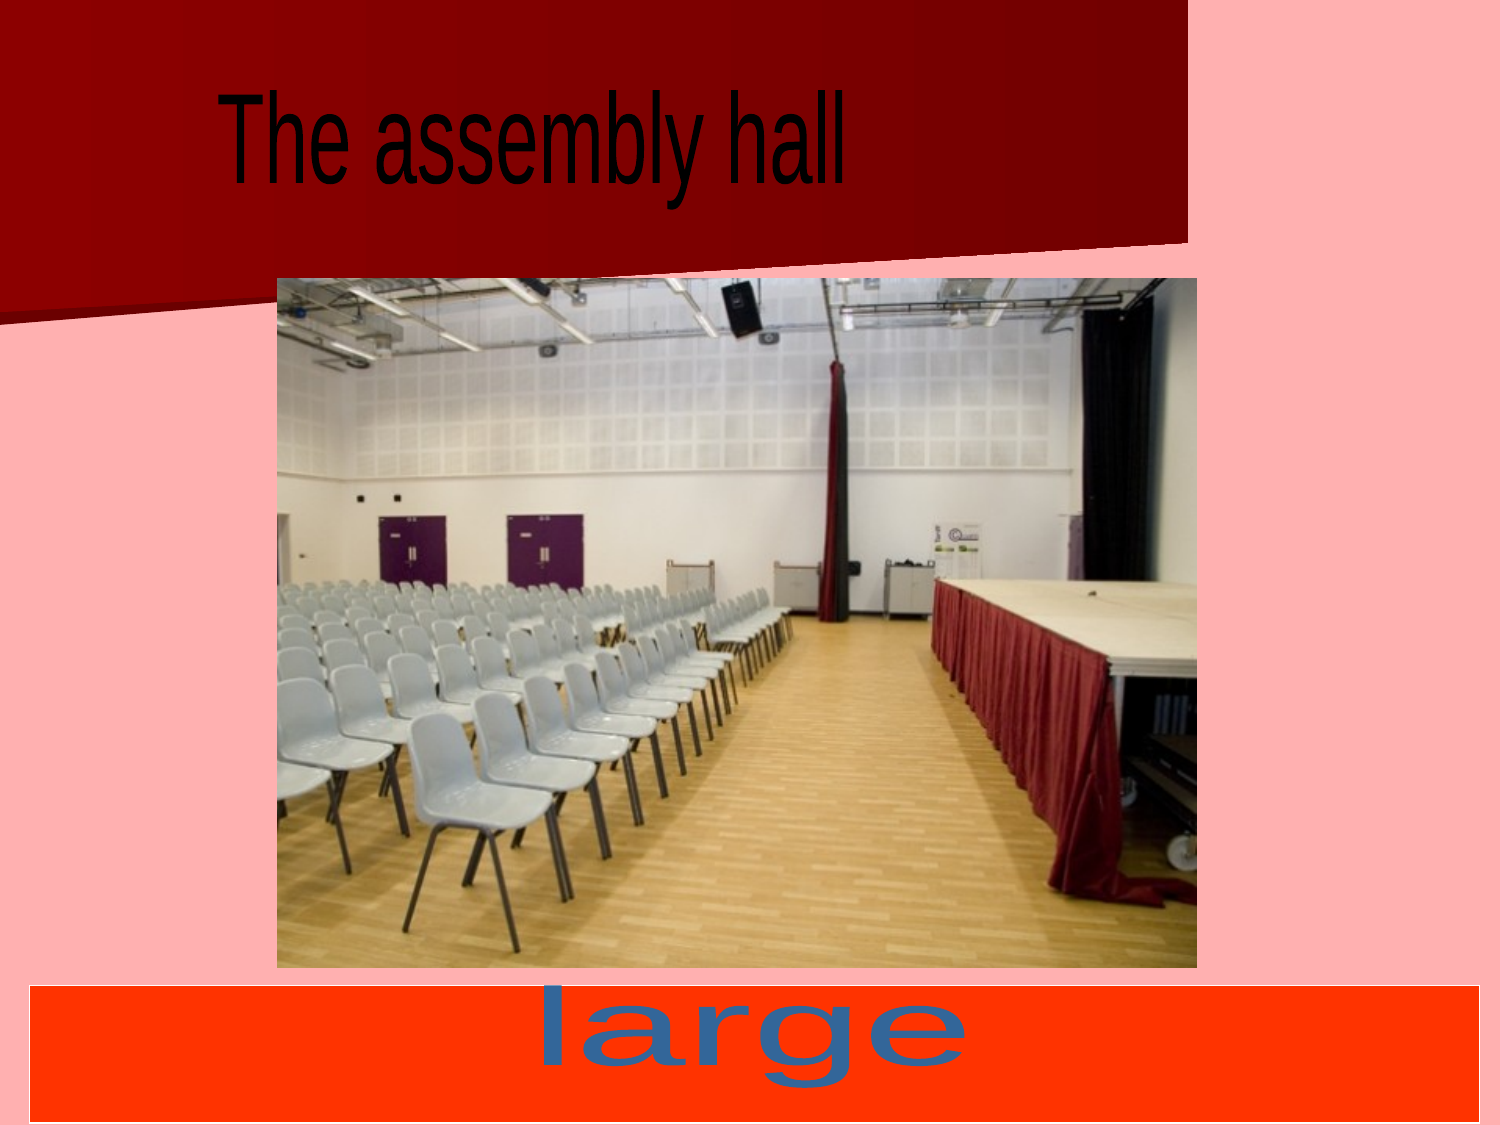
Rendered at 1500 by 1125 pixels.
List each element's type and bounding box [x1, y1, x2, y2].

picture [277, 278, 1197, 969]
text_box [29, 985, 1480, 1123]
